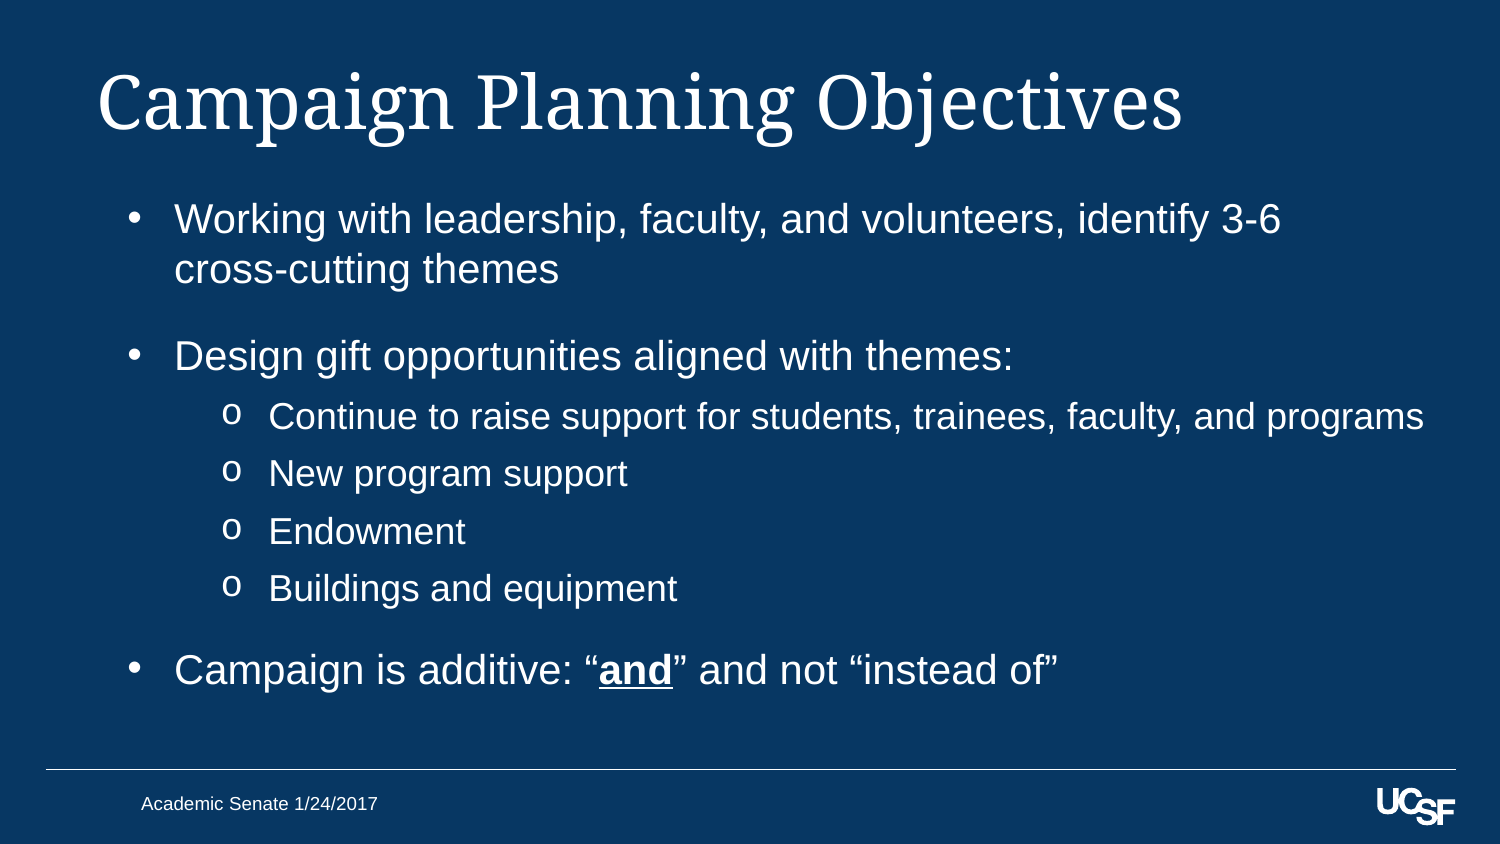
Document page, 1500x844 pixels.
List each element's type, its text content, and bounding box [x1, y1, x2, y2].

text_box Working with leadership, faculty, and volunteers, identify 3-6 cross-cutting themes Design gift opportunities aligned with themes: Continue to raise support for students, trainees, faculty, and programs New program support Endowment Buildings and equipment Campaign is additive: “and” and not “instead of” [112, 184, 1500, 844]
title Campaign Planning Objectives [62, 39, 1350, 155]
text_box Academic Senate 1/24/2017 [126, 784, 394, 822]
